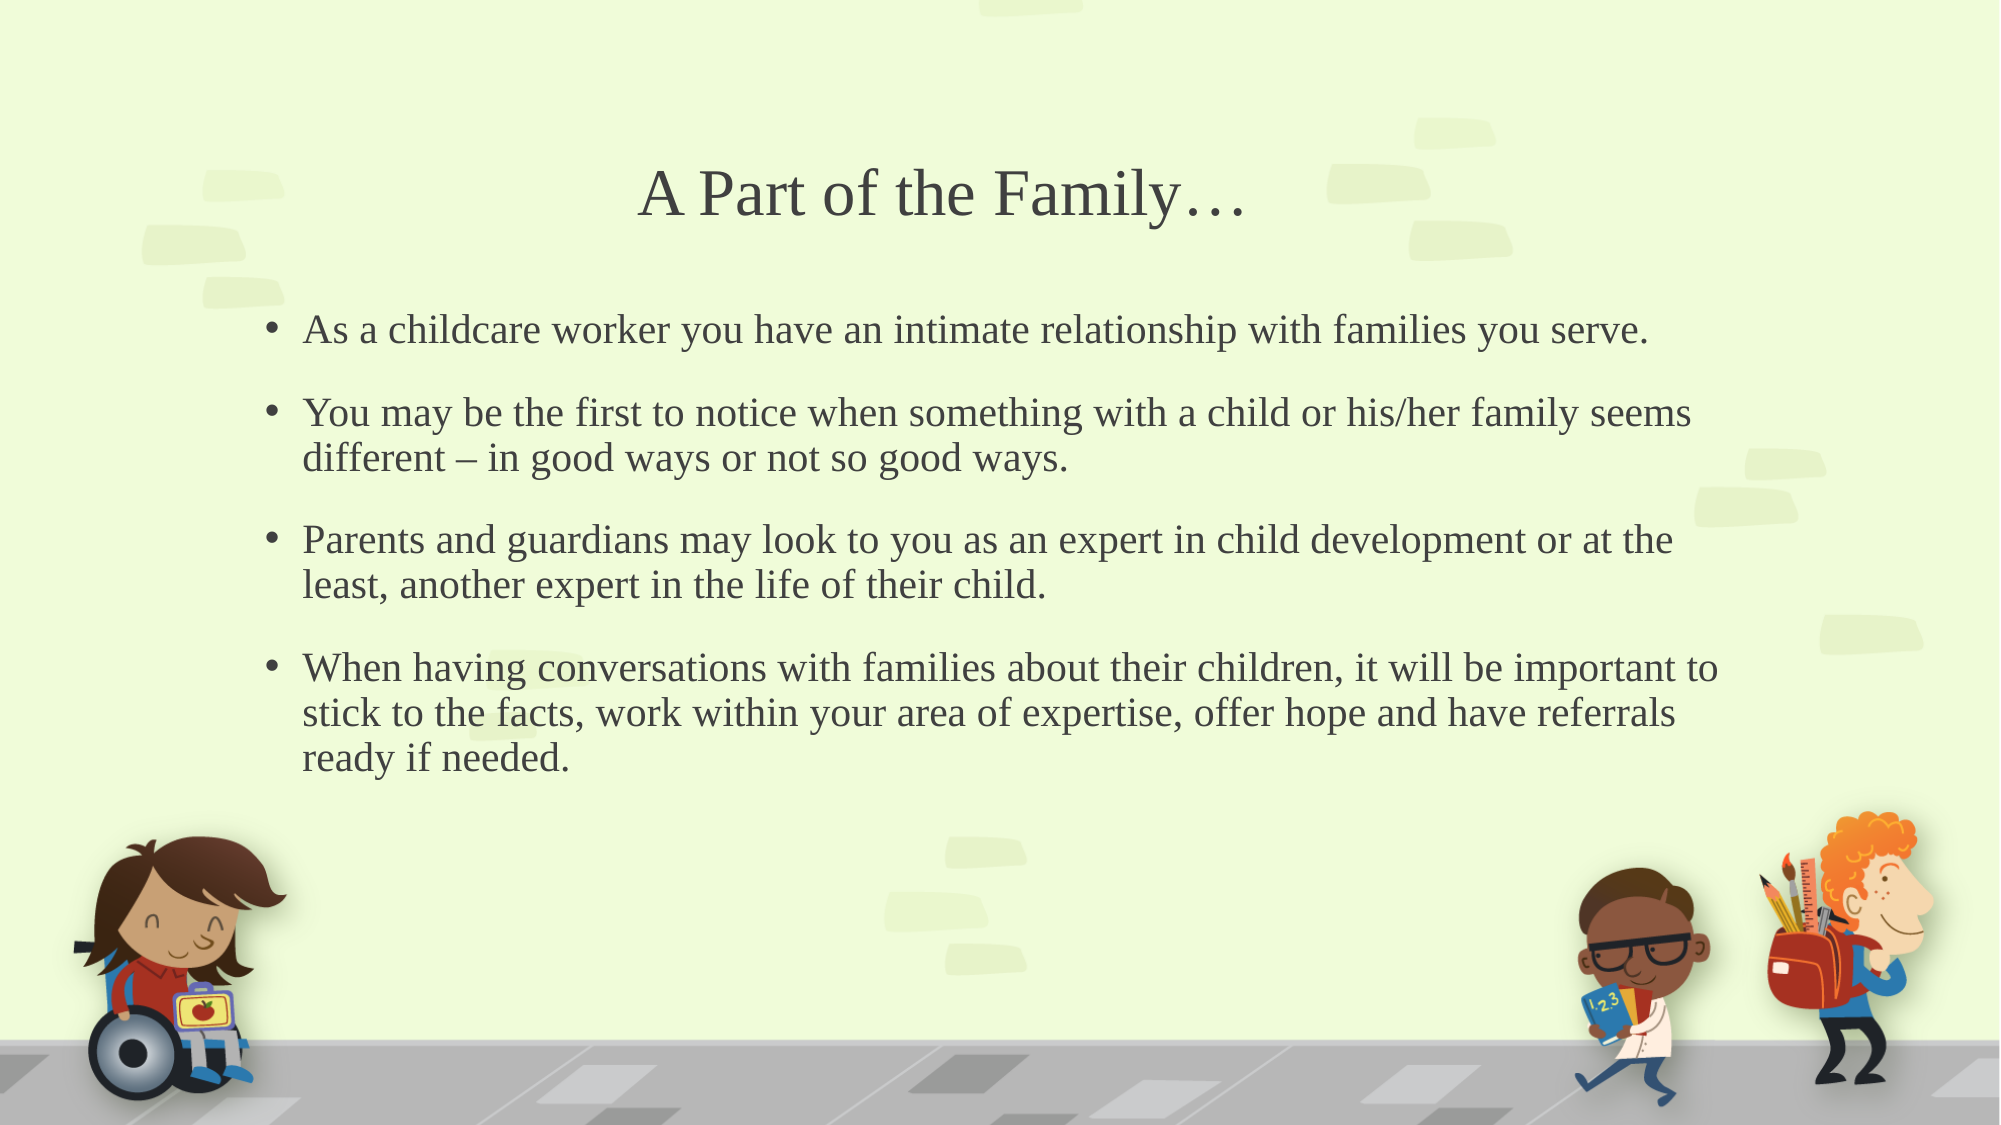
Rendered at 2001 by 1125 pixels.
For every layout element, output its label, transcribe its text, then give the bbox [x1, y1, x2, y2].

list As a childcare worker you have an intimate relationship with families you serve. You may be the first to notice when something with a child or his/her family seems different – in good ways or not so good ways. Parents and guardians may look to you as an expert in child development or at the least, another expert in the life of their child. When having conversations with families about their children, it will be important to stick to the facts, work within your area of expertise, offer hope and have referrals ready if needed. [249, 299, 1750, 870]
picture [0, 0, 2000, 1125]
title A Part of the Family… [137, 59, 1750, 238]
